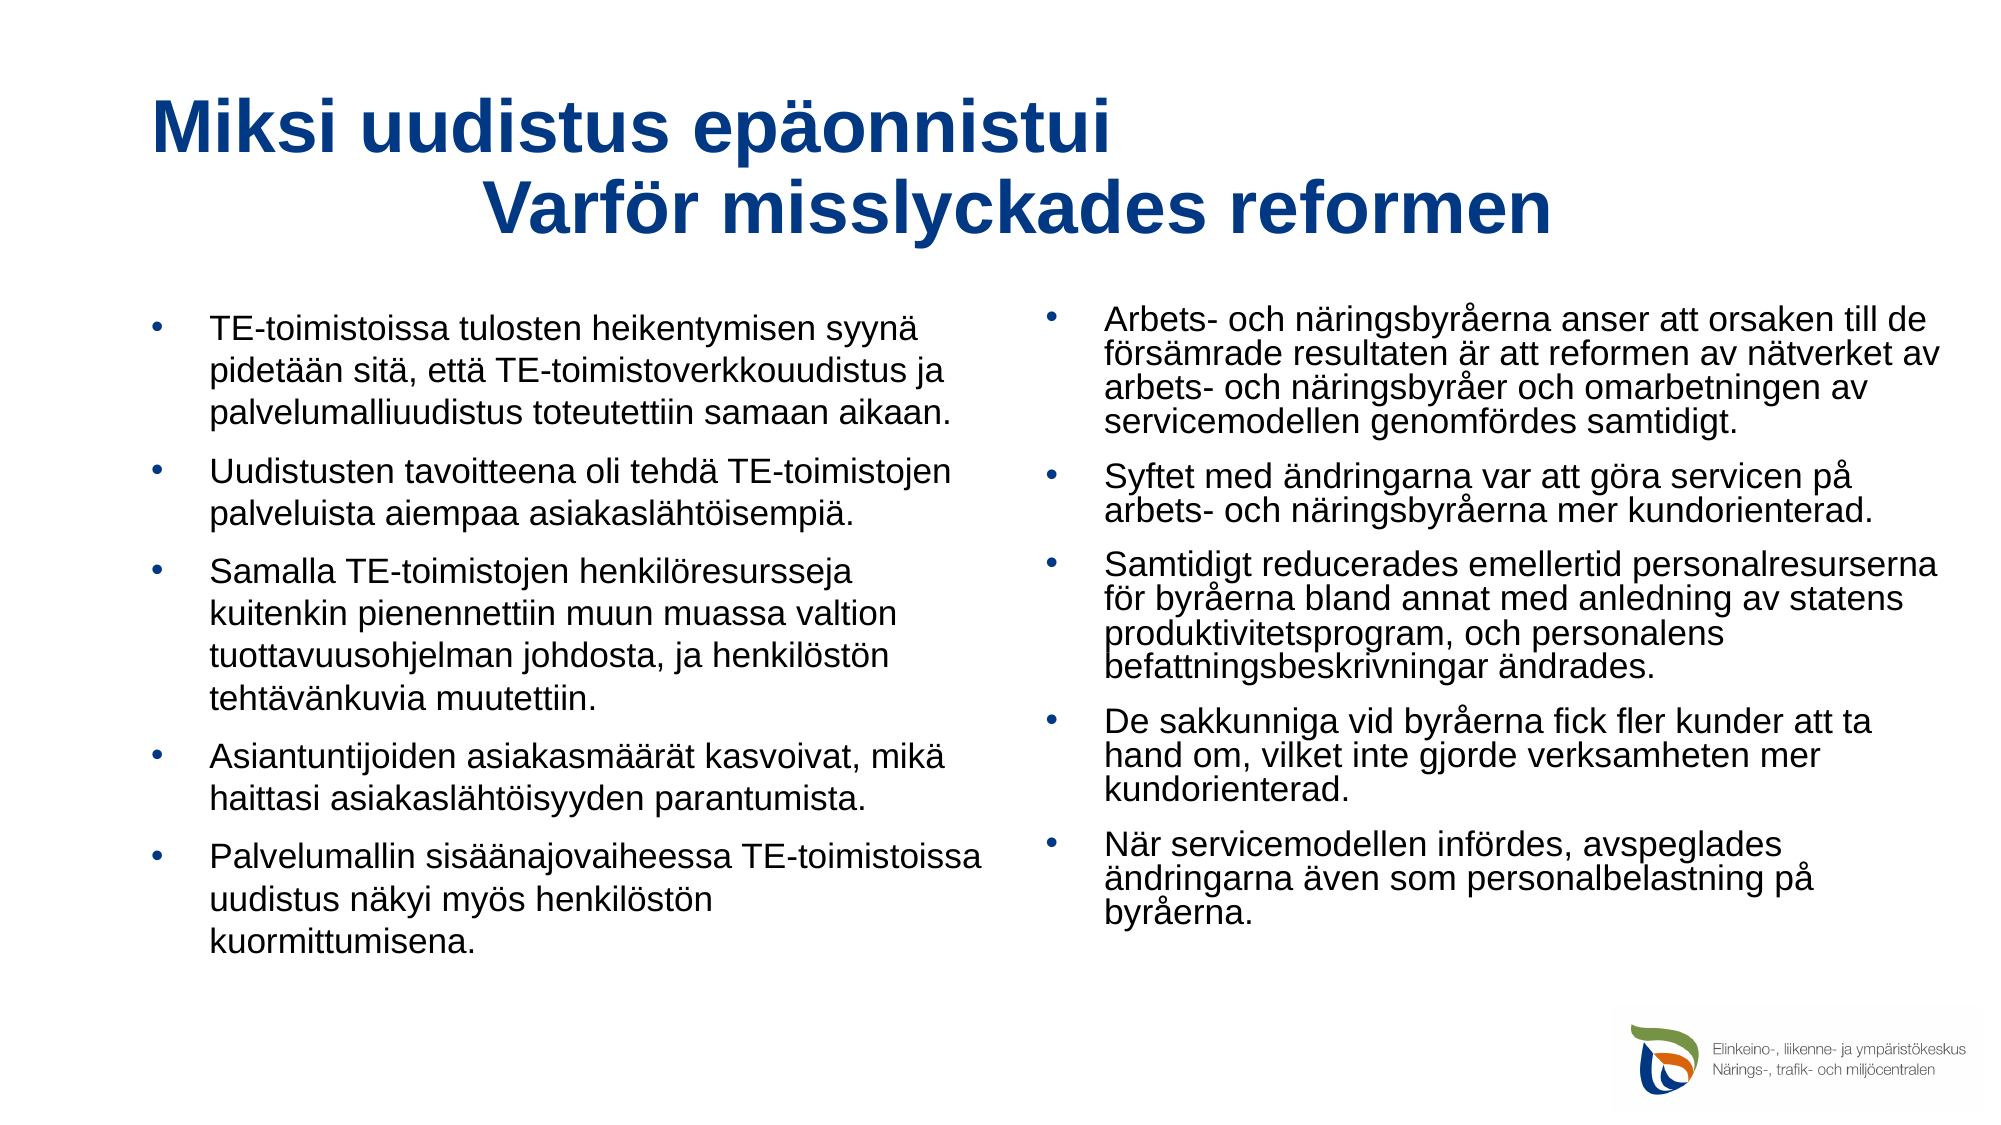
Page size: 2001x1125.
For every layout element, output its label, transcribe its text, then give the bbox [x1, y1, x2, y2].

list TE-toimistoissa tulosten heikentymisen syynä pidetään sitä, että TE-toimistoverkkouudistus ja palvelumalliuudistus toteutettiin samaan aikaan. Uudistusten tavoitteena oli tehdä TE-toimistojen palveluista aiempaa asiakaslähtöisempiä. Samalla TE-toimistojen henkilöresursseja kuitenkin pienennettiin muun muassa valtion tuottavuusohjelman johdosta, ja henkilöstön tehtävänkuvia muutettiin. Asiantuntijoiden asiakasmäärät kasvoivat, mikä haittasi asiakaslähtöisyyden parantumista. Palvelumallin sisäänajovaiheessa TE-toimistoissa uudistus näkyi myös henkilöstön kuormittumisena. [151, 305, 987, 976]
title Miksi uudistus epäonnistui Varför misslyckades reformen [151, 77, 1897, 261]
text_box Arbets- och näringsbyråerna anser att orsaken till de försämrade resultaten är att reformen av nätverket av arbets- och näringsbyråer och omarbetningen av servicemodellen genomfördes samtidigt. Syftet med ändringarna var att göra servicen på arbets- och näringsbyråerna mer kundorienterad. Samtidigt reducerades emellertid personalresurserna för byråerna bland annat med anledning av statens produktivitetsprogram, och personalens befattningsbeskrivningar ändrades. De sakkunniga vid byråerna fick fler kunder att ta hand om, vilket inte gjorde verksamheten mer kundorienterad. När servicemodellen infördes, avspeglades ändringarna även som personalbelastning på byråerna. [1045, 303, 1959, 975]
picture [1611, 1004, 1982, 1113]
